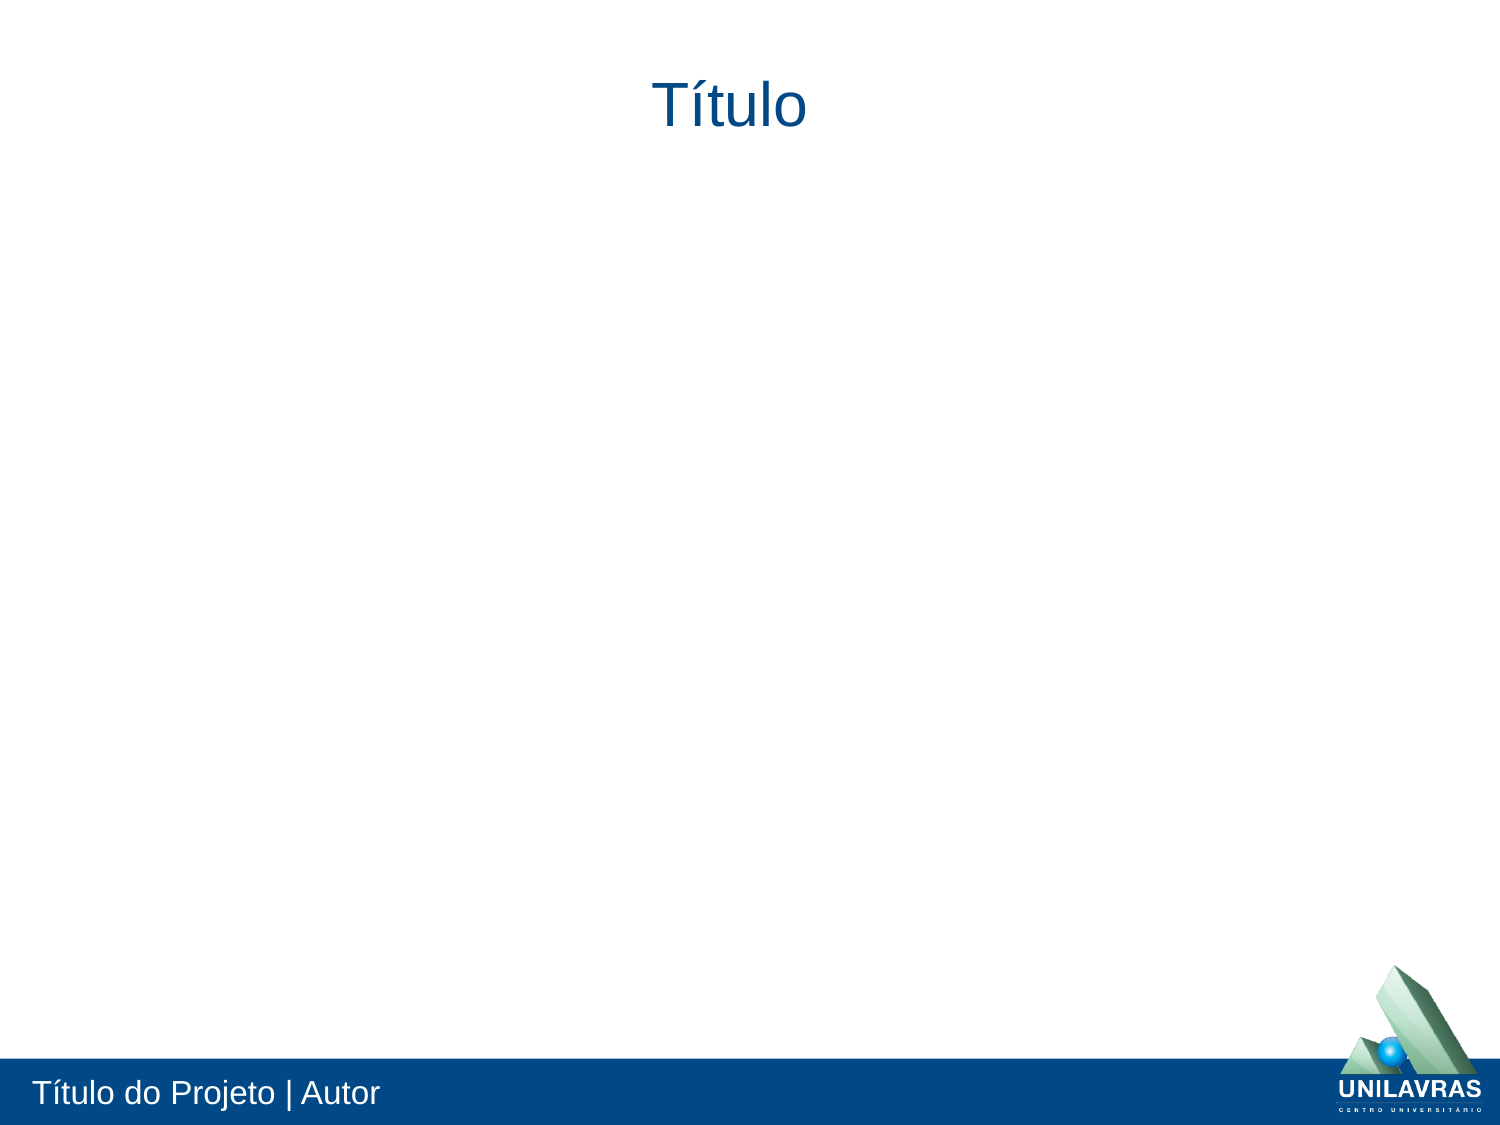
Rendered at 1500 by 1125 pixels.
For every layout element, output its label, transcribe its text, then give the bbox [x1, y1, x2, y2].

text_box Título do Projeto | Autor [17, 1063, 785, 1119]
picture [1336, 963, 1485, 1113]
text_box [0, 1056, 1500, 1125]
text_box Título [123, 56, 1336, 147]
